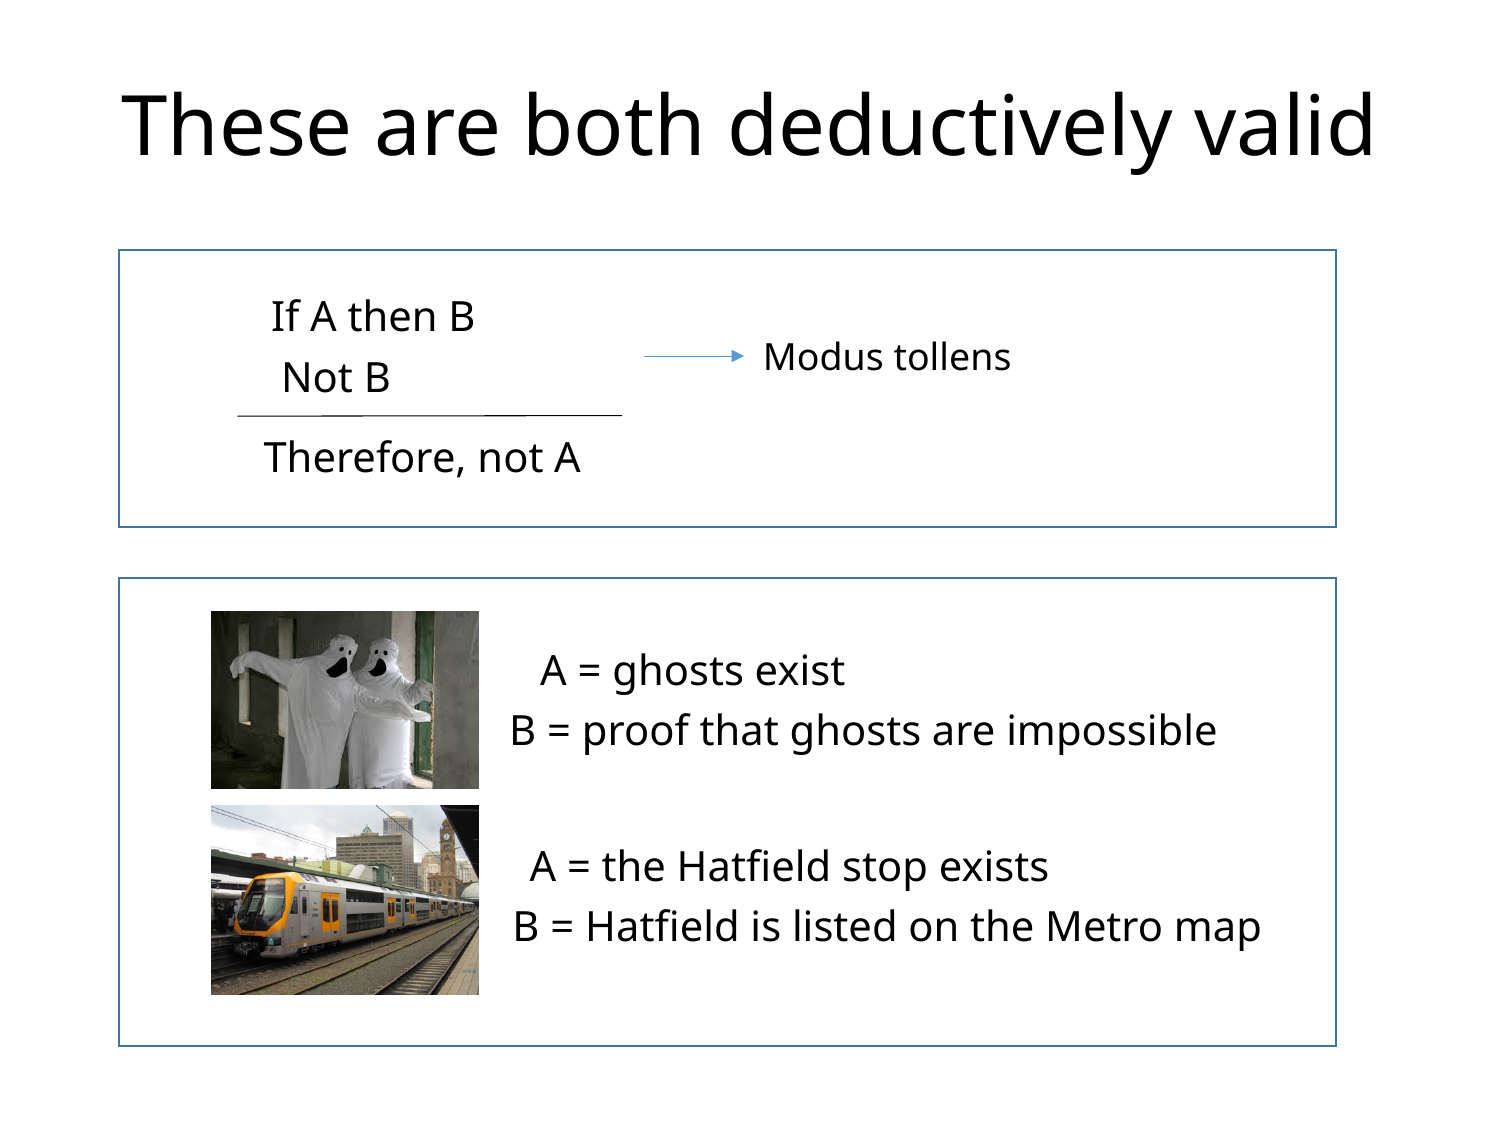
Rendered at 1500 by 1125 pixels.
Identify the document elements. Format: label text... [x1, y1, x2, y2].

picture [211, 611, 479, 789]
title These are both deductively valid [103, 59, 1397, 198]
picture [211, 805, 479, 996]
text_box [118, 577, 1337, 1047]
text_box [118, 249, 1337, 528]
